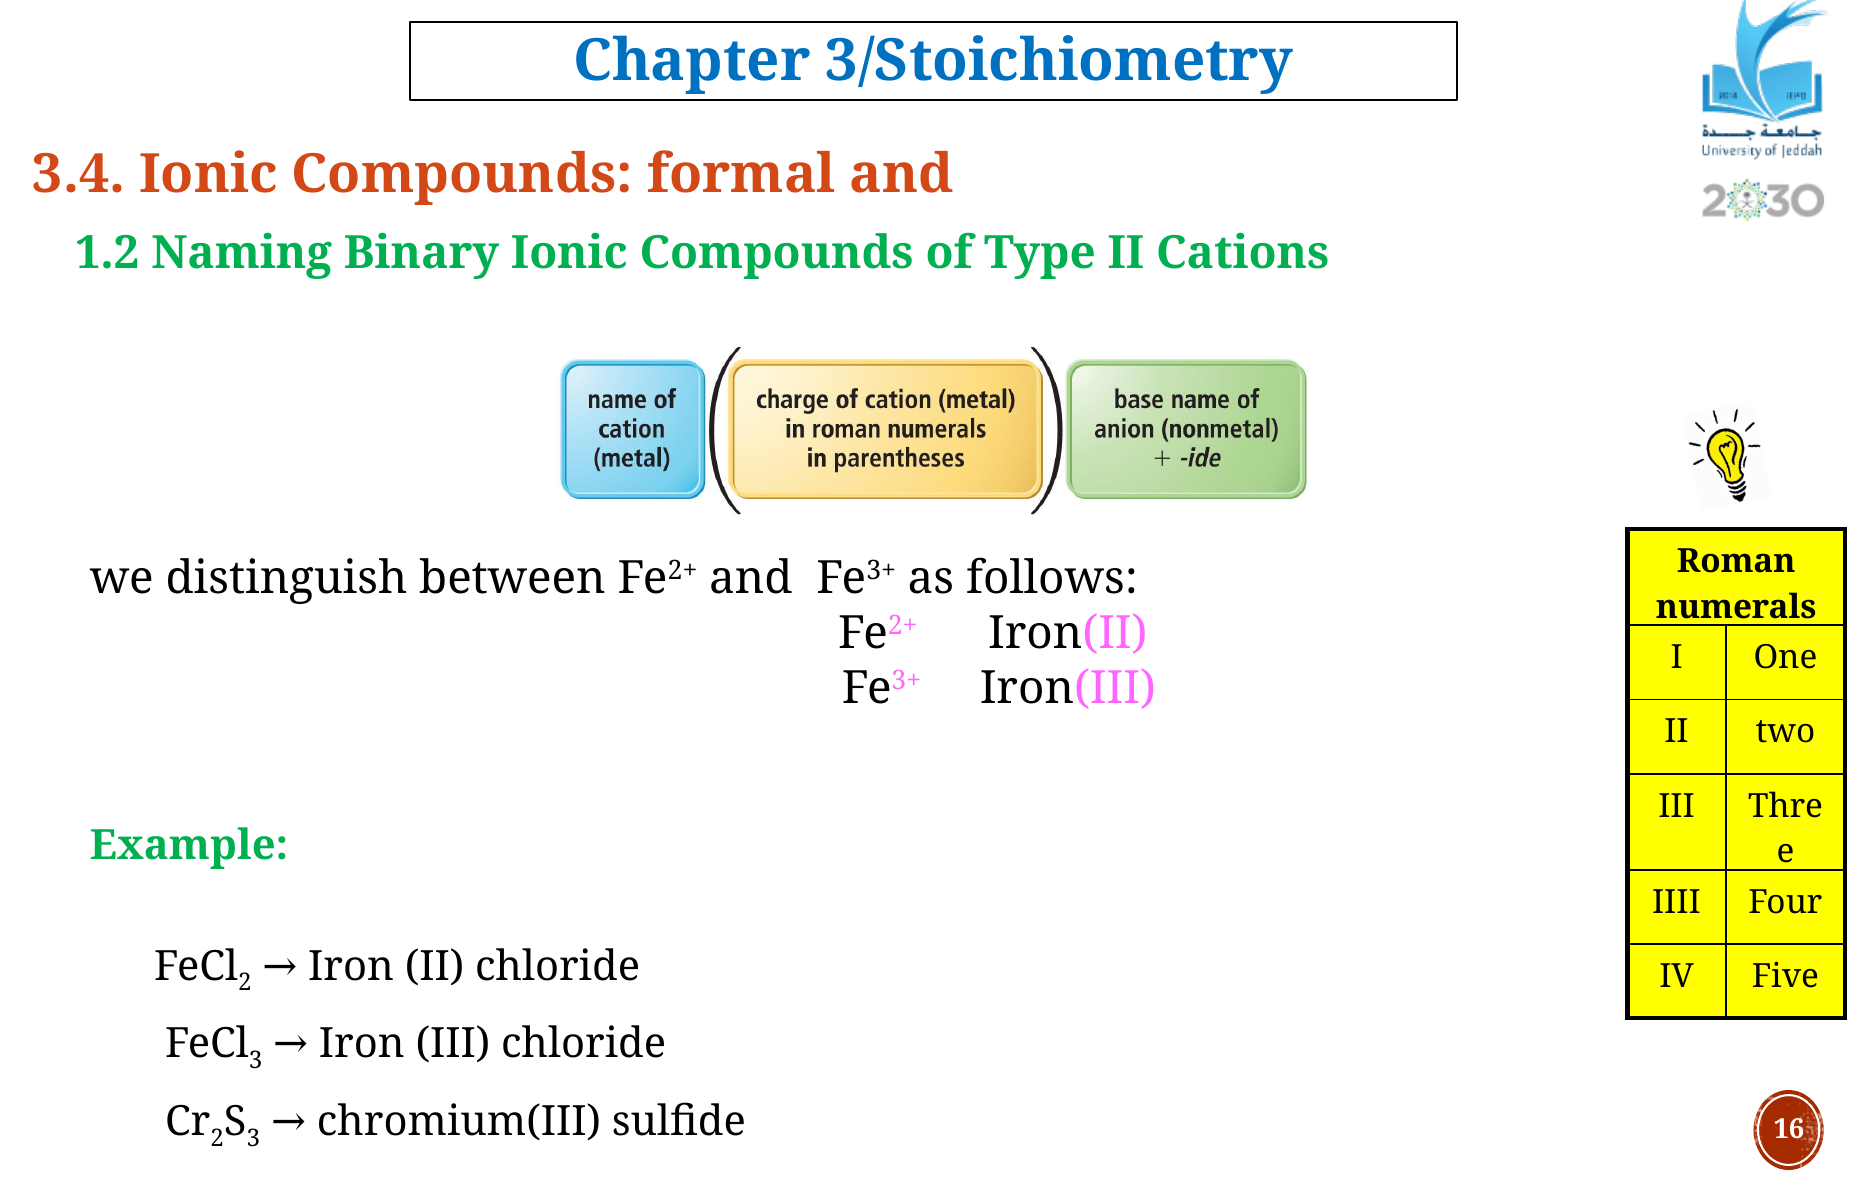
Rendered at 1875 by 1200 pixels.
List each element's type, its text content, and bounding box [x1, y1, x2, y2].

text_box 1.2 Naming Binary Ionic Compounds of Type II Cations [0, 214, 1500, 285]
table_cell Four [1727, 871, 1843, 943]
table_header Roman numerals [1630, 531, 1843, 624]
table_cell I [1630, 626, 1725, 699]
text_box Chapter 3/Stoichiometry [409, 21, 1458, 101]
picture [1682, 401, 1771, 510]
table_cell Three [1727, 775, 1843, 869]
table_cell two [1727, 700, 1843, 773]
table_cell II [1630, 700, 1725, 773]
picture [1681, 0, 1846, 227]
table_cell Five [1727, 945, 1843, 1016]
table_cell III [1630, 775, 1725, 869]
picture [557, 344, 1309, 515]
text_box we distinguish between Fe2+ and Fe3+ as follows: Fe2+ Iron(II) Fe3+ Iron(III) Example: FeCl2 → Iron (II) chloride FeCl3 → Iron (III) chloride Cr2S3 → chromium(III) sulfide [75, 390, 1875, 1200]
text_box 3.4. Ionic Compounds: formal and Naming [17, 130, 1053, 214]
table_cell IV [1630, 945, 1725, 1016]
table_cell IIII [1630, 871, 1725, 943]
table_cell One [1727, 626, 1843, 699]
